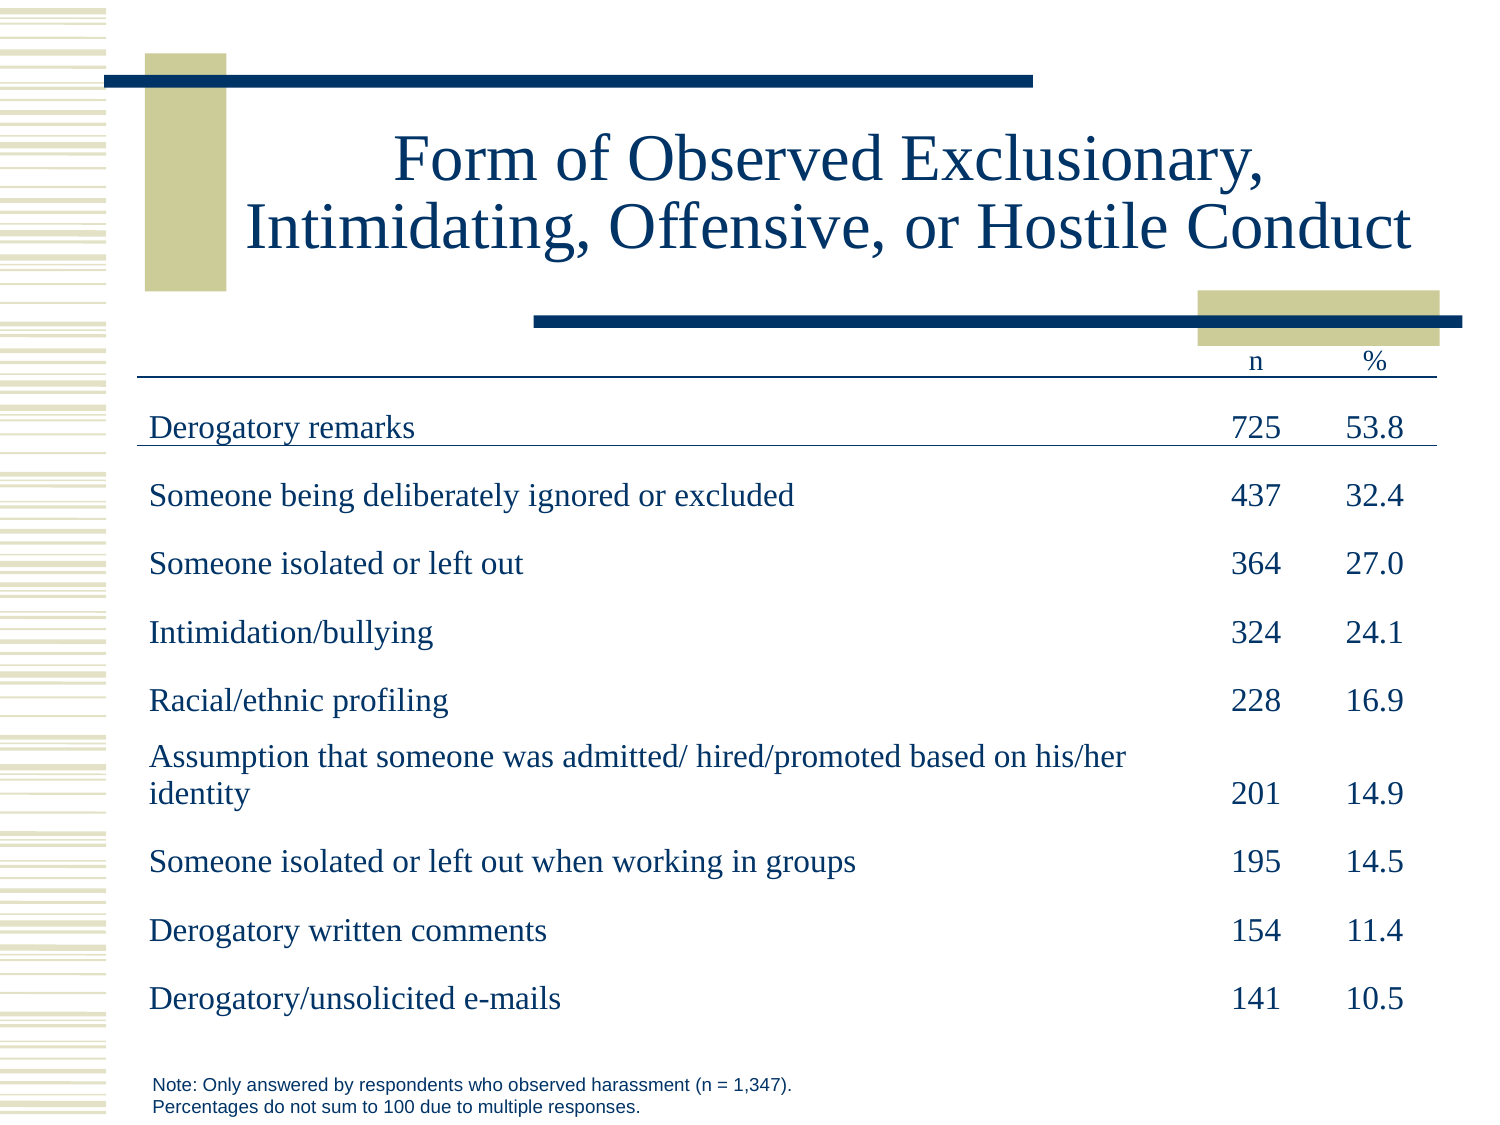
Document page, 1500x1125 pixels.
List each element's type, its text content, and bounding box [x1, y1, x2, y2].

table_cell 324 [1200, 582, 1312, 650]
table_cell Derogatory/unsolicited e-mails [137, 949, 1200, 1017]
table_cell 228 [1200, 650, 1312, 719]
table_cell 437 [1200, 446, 1312, 514]
table_cell Someone isolated or left out [137, 514, 1200, 582]
title Form of Observed Exclusionary, Intimidating, Offensive, or Hostile Conduct [224, 99, 1436, 288]
table_cell 16.9 [1312, 650, 1437, 719]
table_cell 14.5 [1312, 812, 1437, 880]
table_cell 11.4 [1312, 880, 1437, 949]
table_cell 195 [1200, 812, 1312, 880]
table_header % [1312, 313, 1437, 376]
table_cell 14.9 [1312, 719, 1437, 812]
table_header n [1200, 313, 1312, 376]
table_cell Derogatory remarks [137, 378, 1200, 445]
table_cell 725 [1200, 378, 1312, 445]
table_cell 24.1 [1312, 582, 1437, 650]
table_cell Assumption that someone was admitted/ hired/promoted based on his/her identity [137, 719, 1200, 812]
text_box Note: Only answered by respondents who observed harassment (n = 1,347). Percentages do not sum to 100 due to multiple responses. [137, 1064, 1500, 1125]
table_cell 10.5 [1312, 949, 1437, 1017]
table_cell Racial/ethnic profiling [137, 650, 1200, 719]
table_cell Someone being deliberately ignored or excluded [137, 446, 1200, 514]
table_header [137, 313, 1200, 376]
table_cell 141 [1200, 949, 1312, 1017]
table_cell Derogatory written comments [137, 880, 1200, 949]
table_cell 27.0 [1312, 514, 1437, 582]
table_cell 364 [1200, 514, 1312, 582]
table_cell 32.4 [1312, 446, 1437, 514]
table_cell 53.8 [1312, 378, 1437, 445]
table_cell 154 [1200, 880, 1312, 949]
table_cell Someone isolated or left out when working in groups [137, 812, 1200, 880]
table_cell 201 [1200, 719, 1312, 812]
table_cell Intimidation/bullying [137, 582, 1200, 650]
